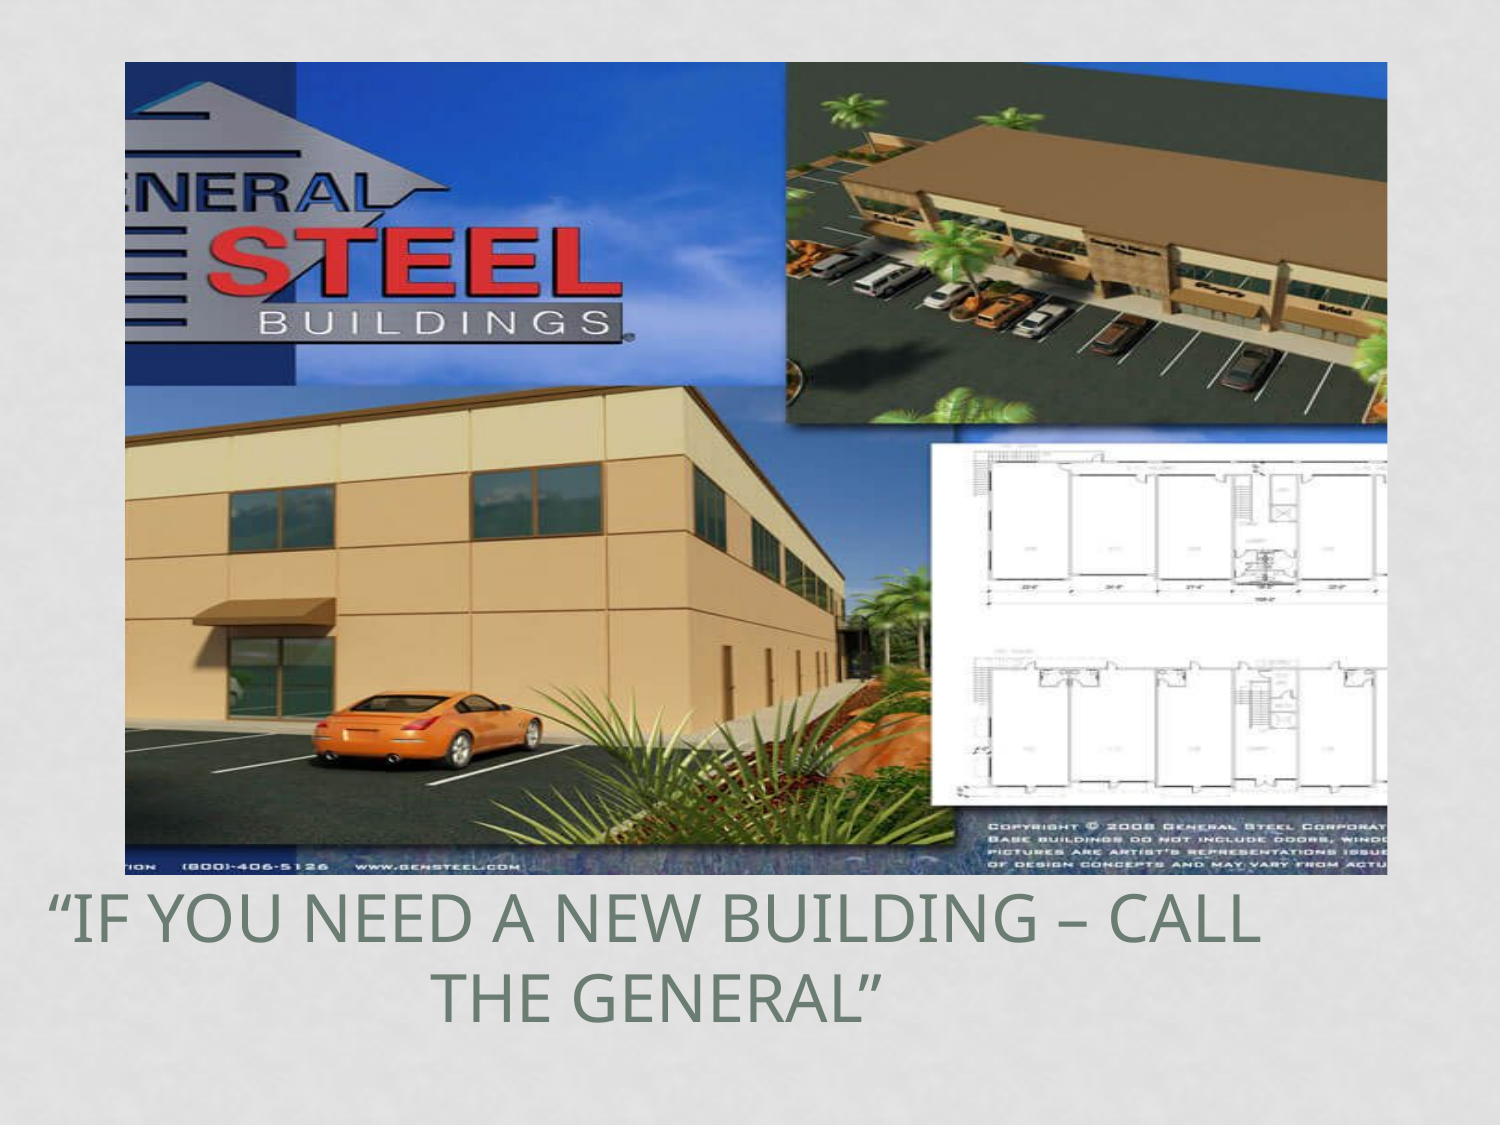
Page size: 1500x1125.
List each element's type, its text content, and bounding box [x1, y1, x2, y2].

title “IF YOU NEED A NEW BUILDING – CALL THE GENERAL” [0, 887, 1313, 1025]
picture [124, 62, 1388, 876]
